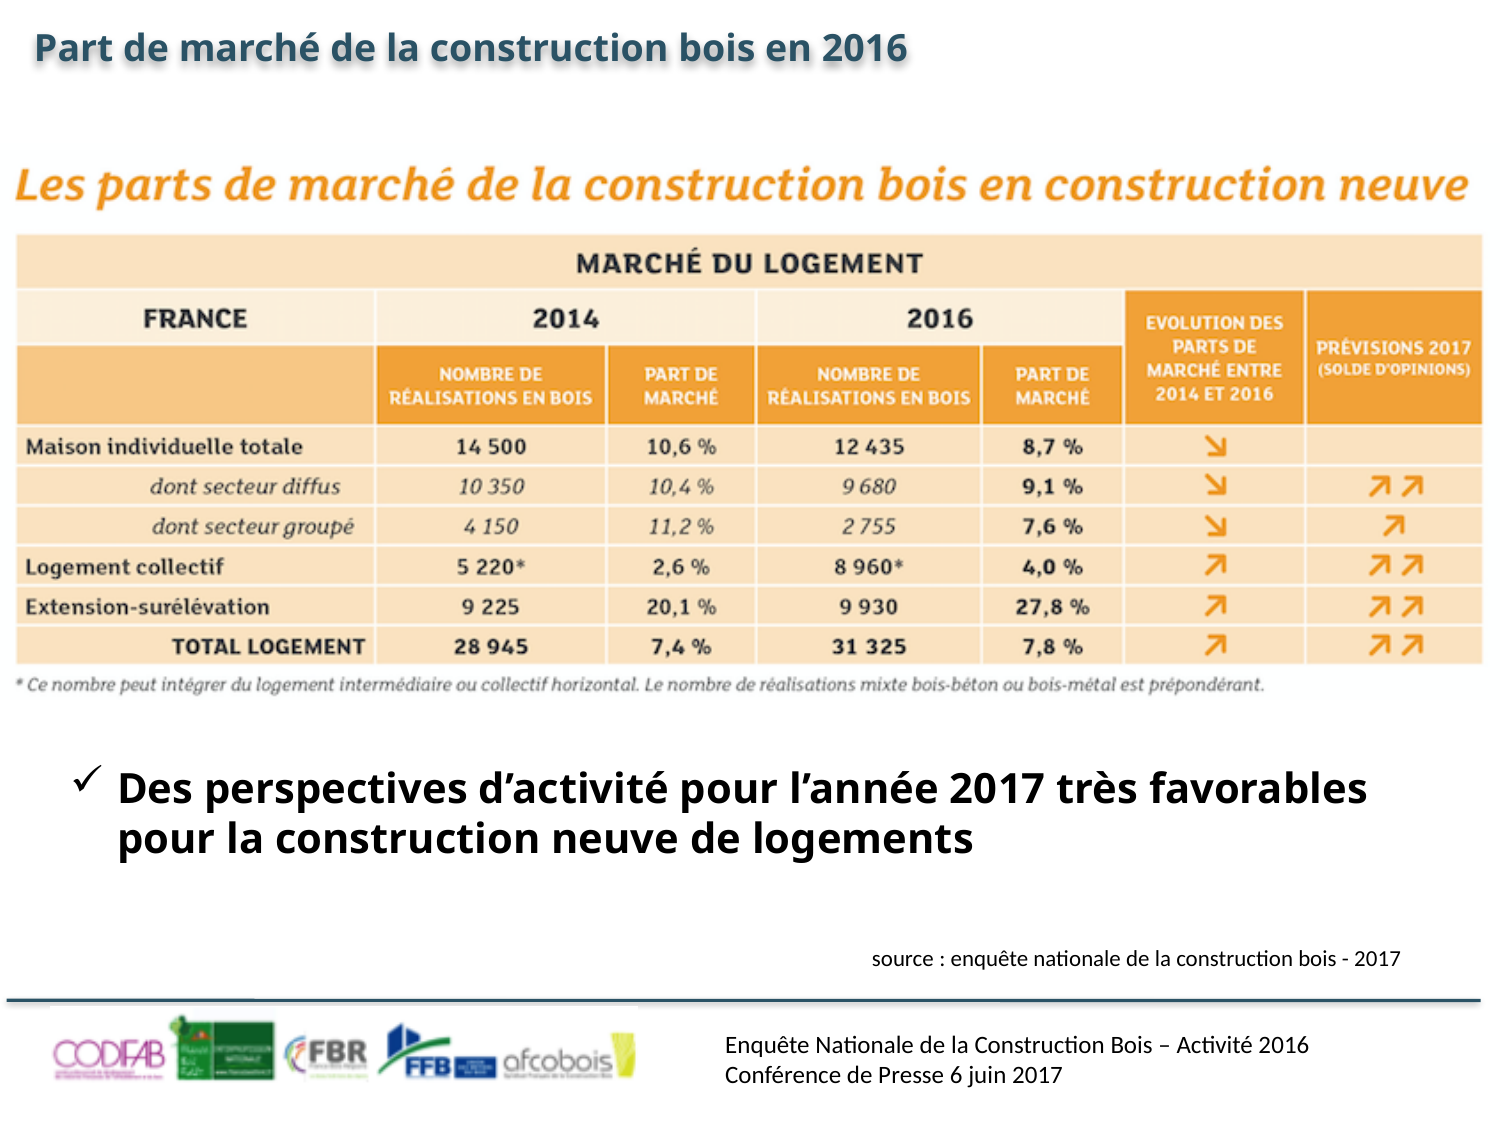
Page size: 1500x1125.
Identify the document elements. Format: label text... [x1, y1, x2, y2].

picture [0, 143, 1500, 700]
text_box Des perspectives d’activité pour l’année 2017 très favorables pour la construction neuve de logements [55, 754, 1430, 905]
picture [50, 1006, 638, 1089]
